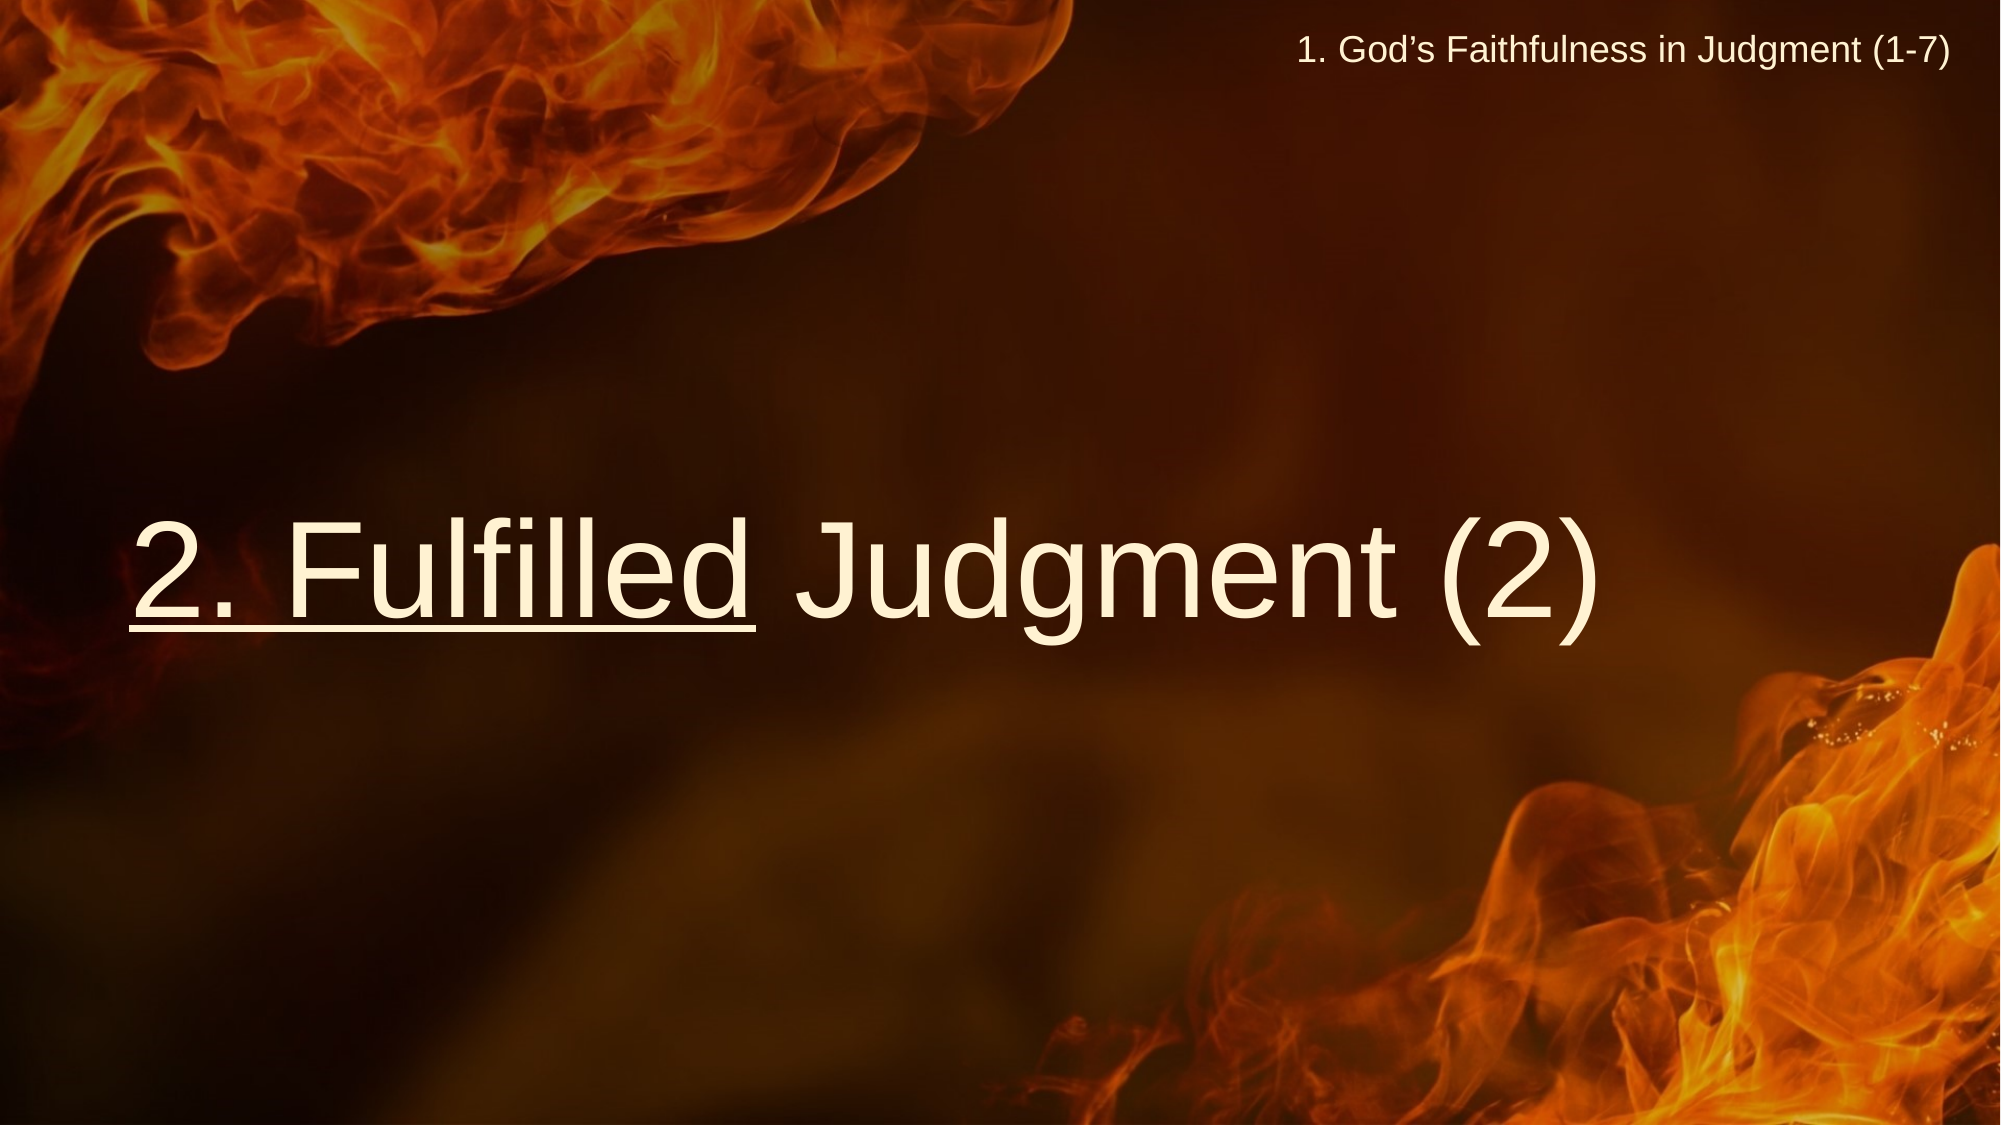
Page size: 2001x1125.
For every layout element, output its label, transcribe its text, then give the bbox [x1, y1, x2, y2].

text_box 1. God’s Faithfulness in Judgment (1-7) [1123, 17, 2000, 78]
picture [0, 0, 2001, 1125]
list 2. Fulfilled Judgment (2) [114, 77, 1886, 1048]
